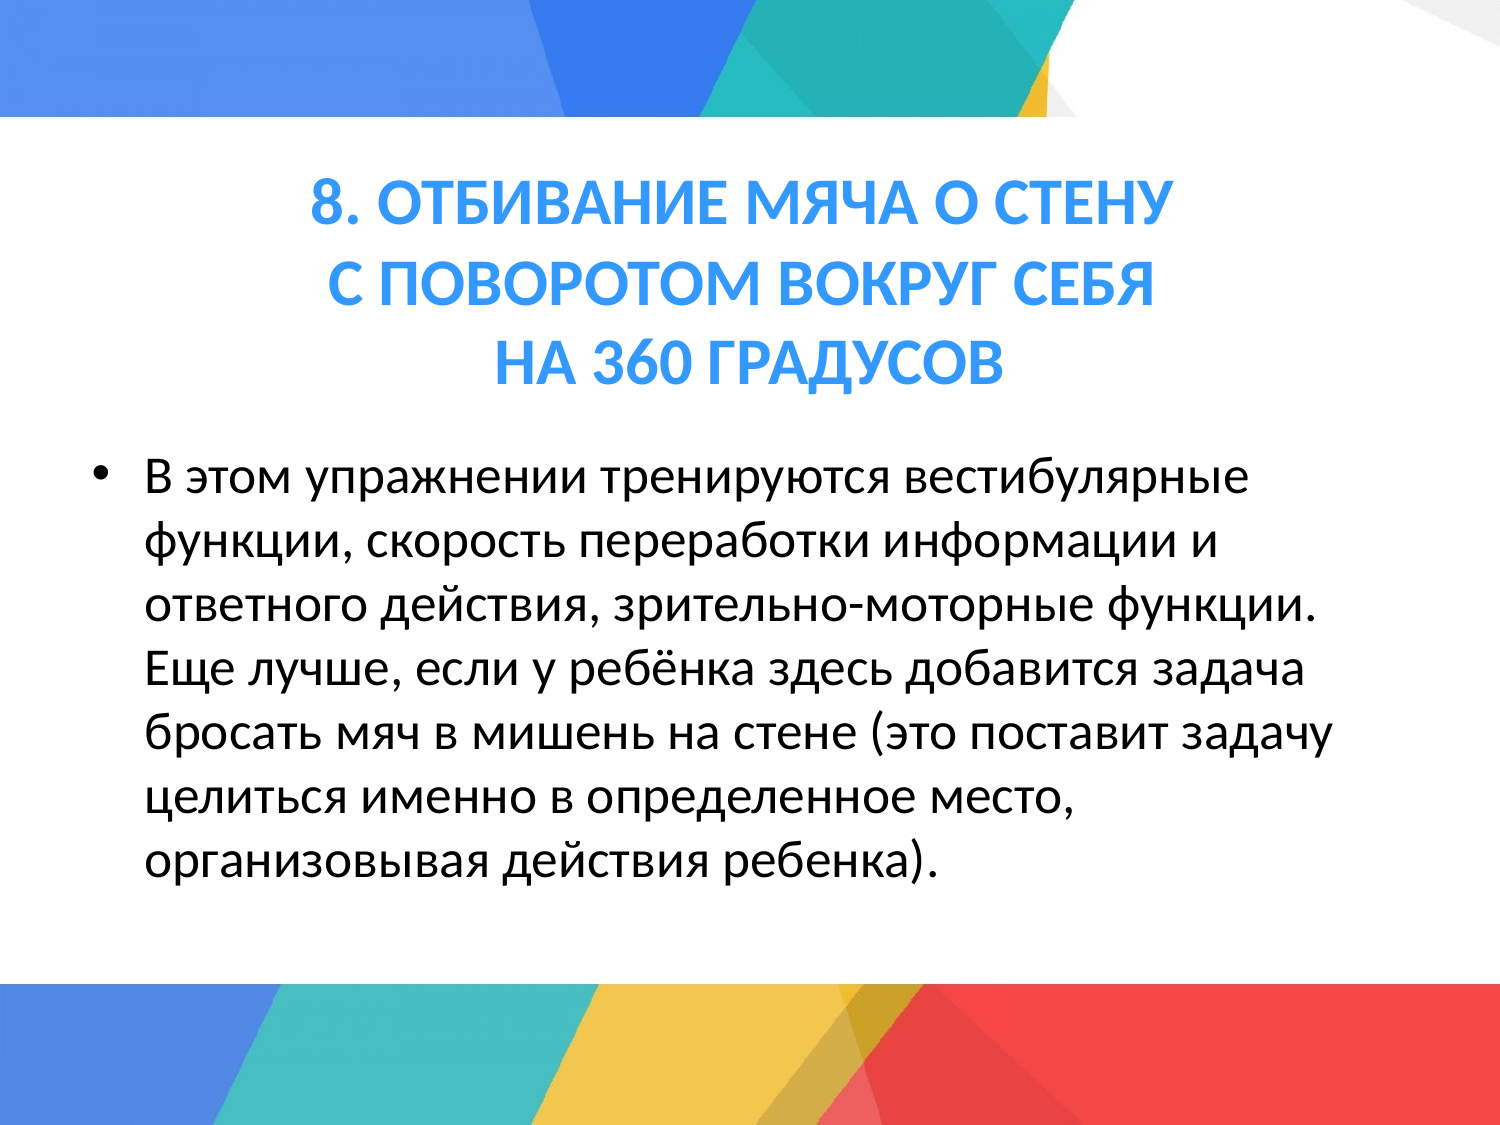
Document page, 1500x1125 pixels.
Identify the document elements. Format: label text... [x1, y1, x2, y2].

title 8. ОТБИВАНИЕ МЯЧА О СТЕНУ С ПОВОРОТОМ ВОКРУГ СЕБЯ НА 360 ГРАДУСОВ [0, 184, 1500, 372]
list В этом упражнении тренируются вестибулярные функции, скорость переработки информации и ответного действия, зрительно-моторные функции. Еще лучше, если у ребёнка здесь добавится задача бросать мяч в мишень на стене (это поставит задачу целиться именно в определенное место, организовывая действия ребенка). [76, 432, 1427, 906]
picture [0, 372, 1500, 1125]
picture [0, 0, 1500, 184]
